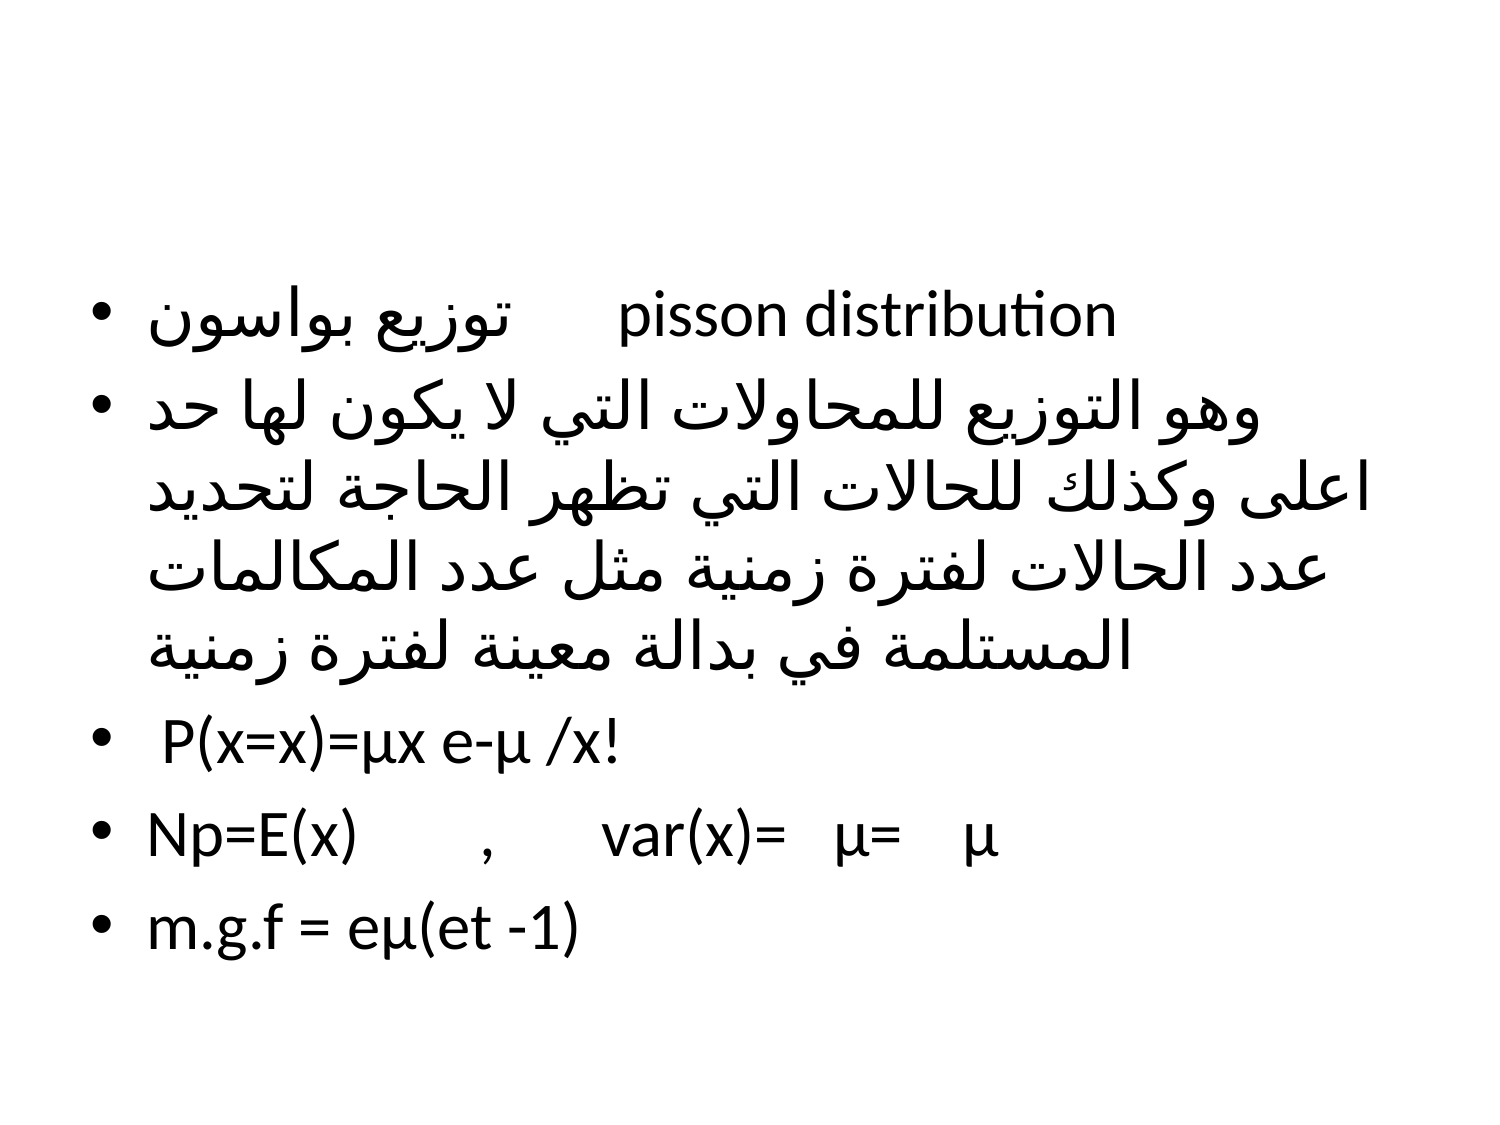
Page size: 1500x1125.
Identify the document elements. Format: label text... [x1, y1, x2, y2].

list توزيع بواسون pisson distribution وهو التوزيع للمحاولات التي لا يكون لها حد اعلى وكذلك للحالات التي تظهر الحاجة لتحديد عدد الحالات لفترة زمنية مثل عدد المكالمات المستلمة في بدالة معينة لفترة زمنية P(x=x)=µx e-µ /x! Np=E(x) , var(x)= µ= µ m.g.f = eµ(et -1) [75, 262, 1425, 1005]
